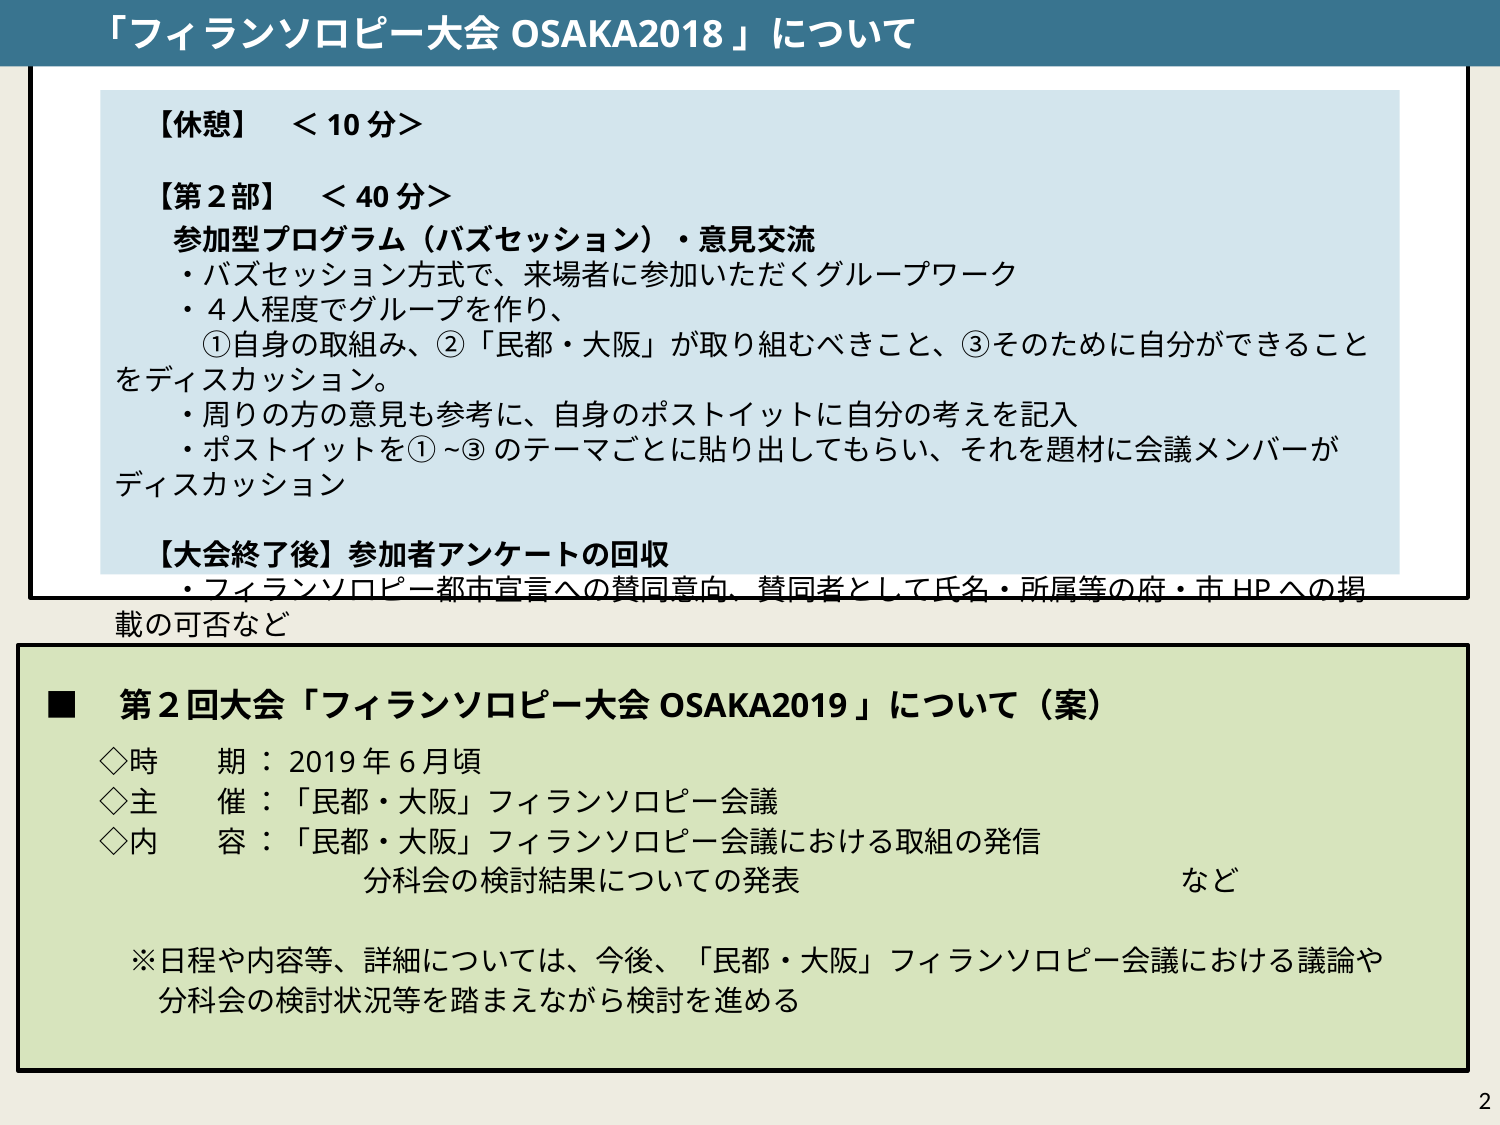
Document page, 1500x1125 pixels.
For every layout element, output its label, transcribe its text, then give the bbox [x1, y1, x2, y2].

text_box 【休憩】 ＜10分＞ 【第２部】 ＜40分＞ 参加型プログラム（バズセッション）・意見交流 ・バズセッション方式で、来場者に参加いただくグループワーク ・４人程度でグループを作り、 ①自身の取組み、②「民都・大阪」が取り組むべきこと、③そのために自分ができることをディスカッション。 ・周りの方の意見も参考に、自身のポストイットに自分の考えを記入 ・ポストイットを①~③のテーマごとに貼り出してもらい、それを題材に会議メンバーがディスカッション 【大会終了後】参加者アンケートの回収 ・フィランソロピー都市宣言への賛同意向、賛同者として氏名・所属等の府・市HPへの掲載の可否など [100, 90, 1400, 575]
text_box [17, 645, 1468, 1071]
text_box 2 [1380, 1069, 1500, 1125]
text_box ■ 第２回大会「フィランソロピー大会OSAKA2019」について（案） [28, 667, 1177, 742]
text_box [30, 68, 1468, 598]
text_box ◇時 期 ：2019年6月頃 ◇主 催 ：「民都・大阪」フィランソロピー会議 ◇内 容 ：「民都・大阪」フィランソロピー会議における取組の発信 分科会の検討結果についての発表 など ※日程や内容等、詳細については、今後、「民都・大阪」フィランソロピー会議における議論や 分科会の検討状況等を踏まえながら検討を進める [56, 716, 1450, 1000]
text_box 「フィランソロピー大会OSAKA2018」について [0, 0, 1500, 68]
